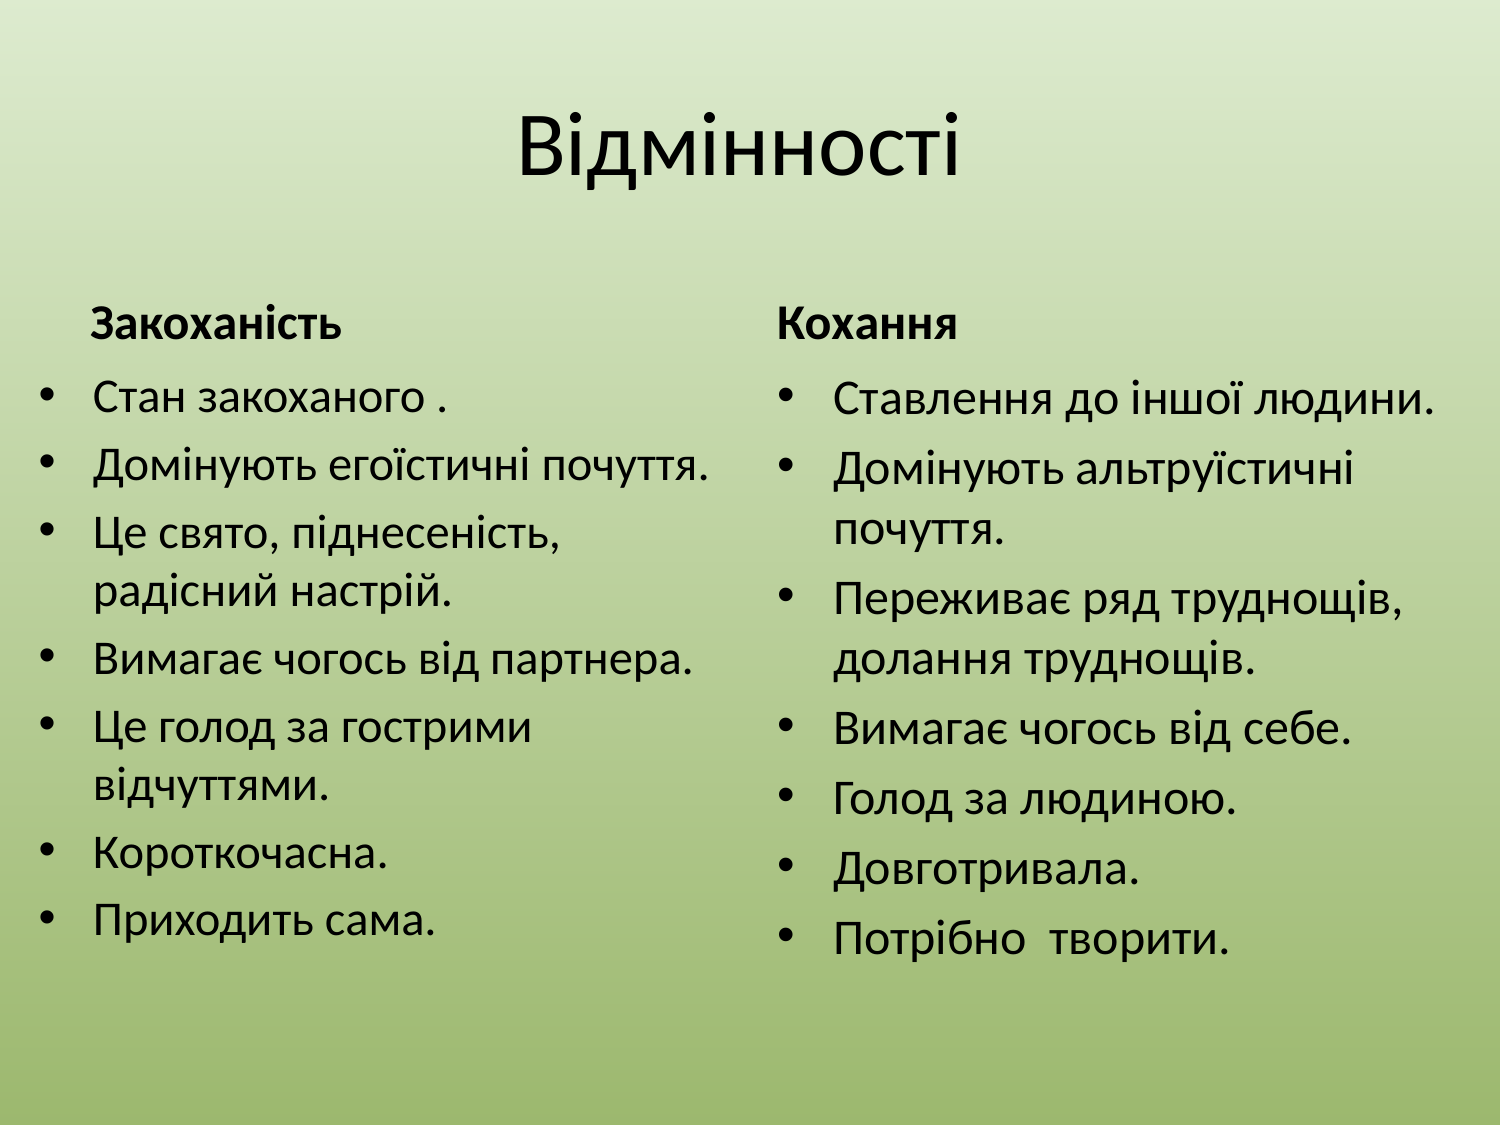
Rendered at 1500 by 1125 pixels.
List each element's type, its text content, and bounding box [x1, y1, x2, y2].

list Закоханість [75, 251, 738, 356]
list Ставлення до іншої людини. Домінують альтруїстичні почуття. Переживає ряд труднощів, долання труднощів. Вимагає чогось від себе. Голод за людиною. Довготривала. Потрібно творити. [761, 356, 1500, 1005]
list Кохання [761, 251, 1425, 356]
title Відмінності [75, 45, 1425, 233]
list Стан закоханого . Домінують егоїстичні почуття. Це свято, піднесеність, радісний настрій. Вимагає чогось від партнера. Це голод за гострими відчуттями. Короткочасна. Приходить сама. [23, 356, 738, 1005]
